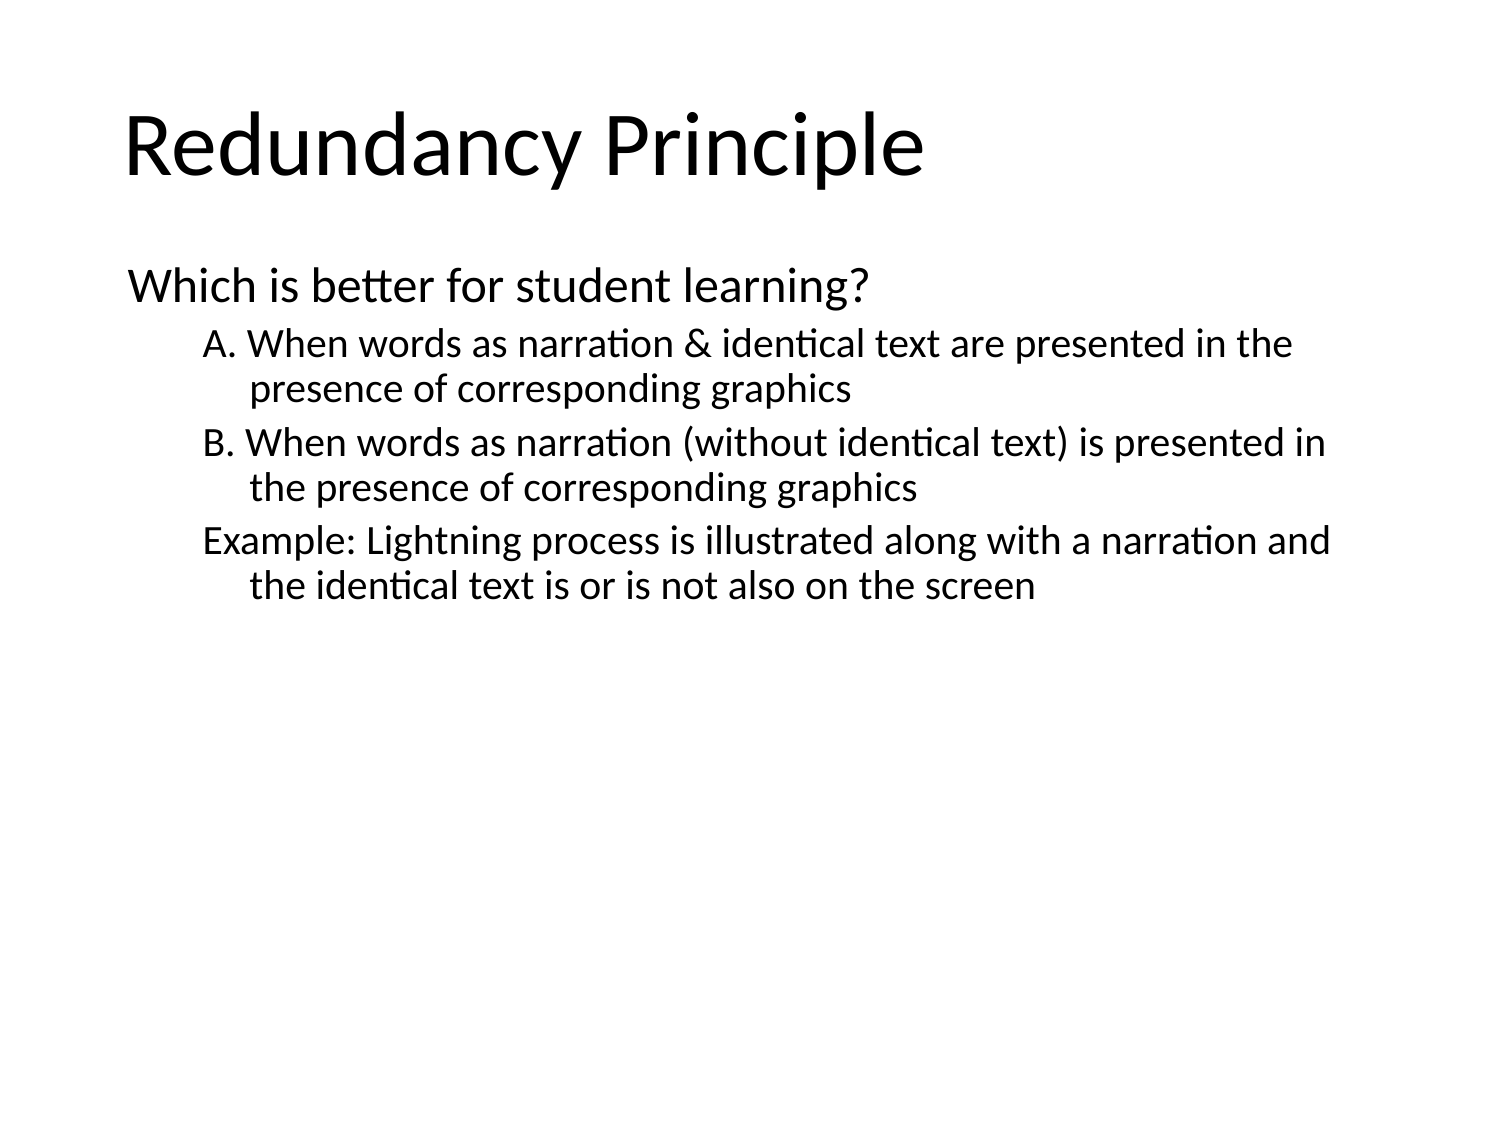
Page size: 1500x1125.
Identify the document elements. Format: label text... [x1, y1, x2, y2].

list Which is better for student learning? A. When words as narration & identical text are presented in the presence of corresponding graphics B. When words as narration (without identical text) is presented in the presence of corresponding graphics Example: Lightning process is illustrated along with a narration and the identical text is or is not also on the screen [112, 252, 1388, 1000]
title Redundancy Principle [108, 45, 1412, 233]
